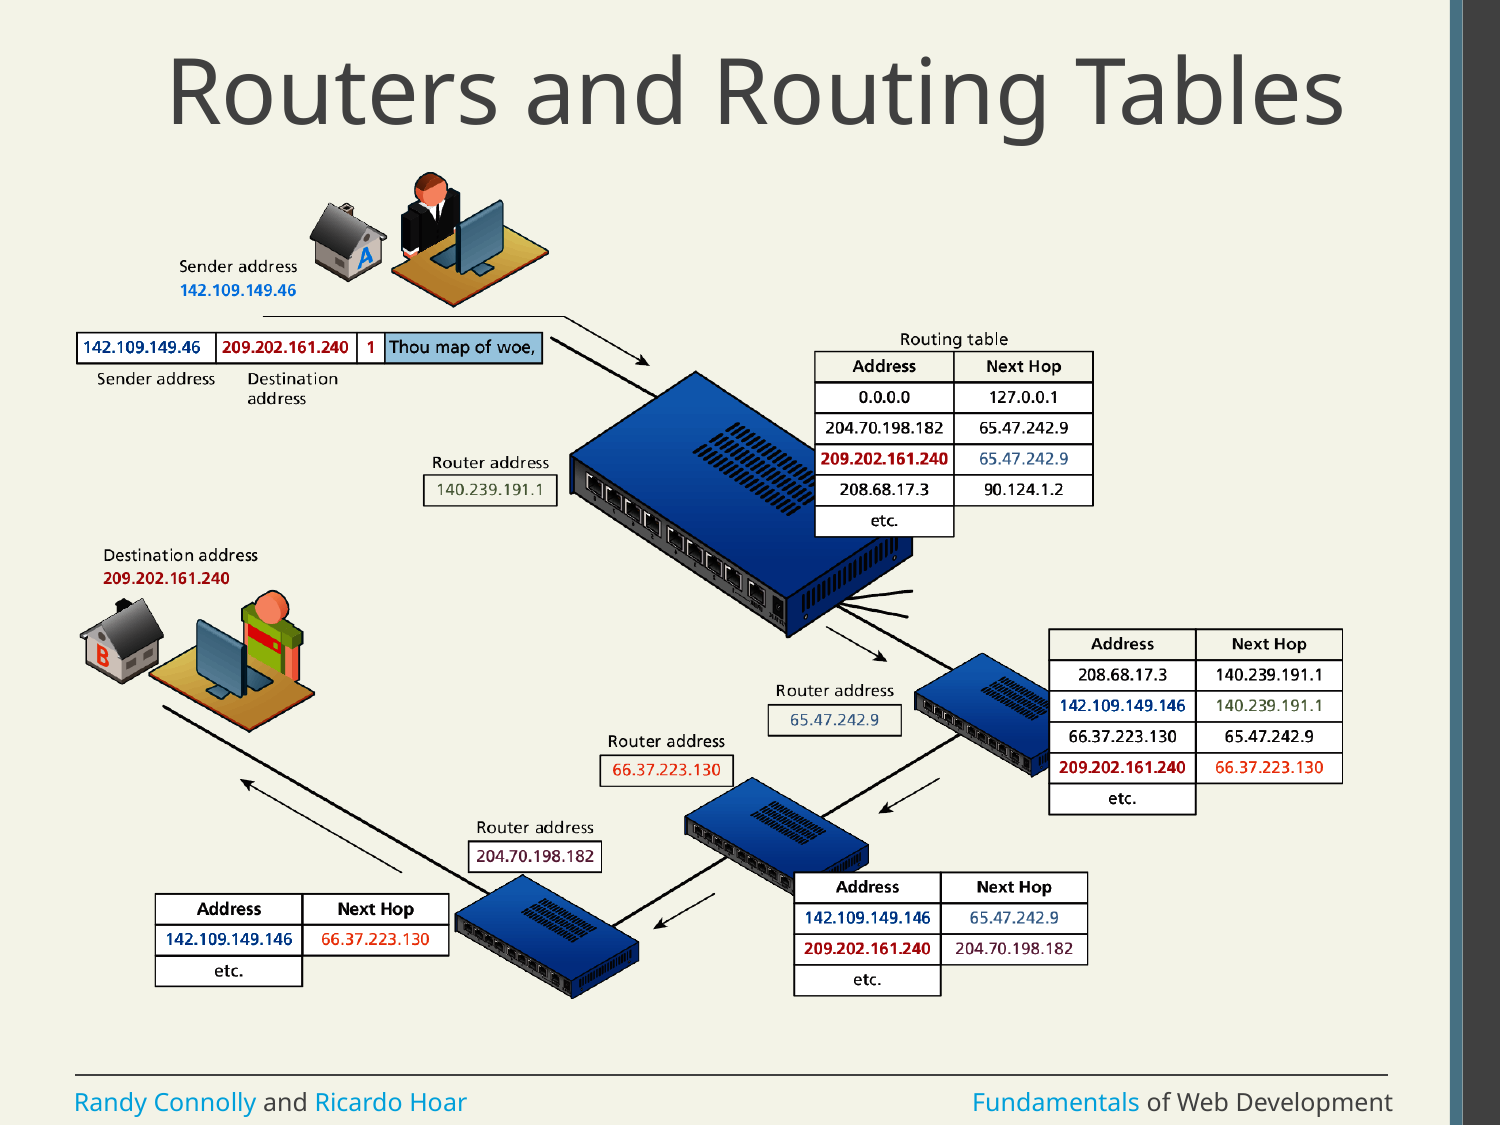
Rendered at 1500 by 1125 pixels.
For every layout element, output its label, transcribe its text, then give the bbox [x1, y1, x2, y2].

picture [76, 172, 1343, 1000]
title Routers and Routing Tables [150, 24, 1450, 200]
